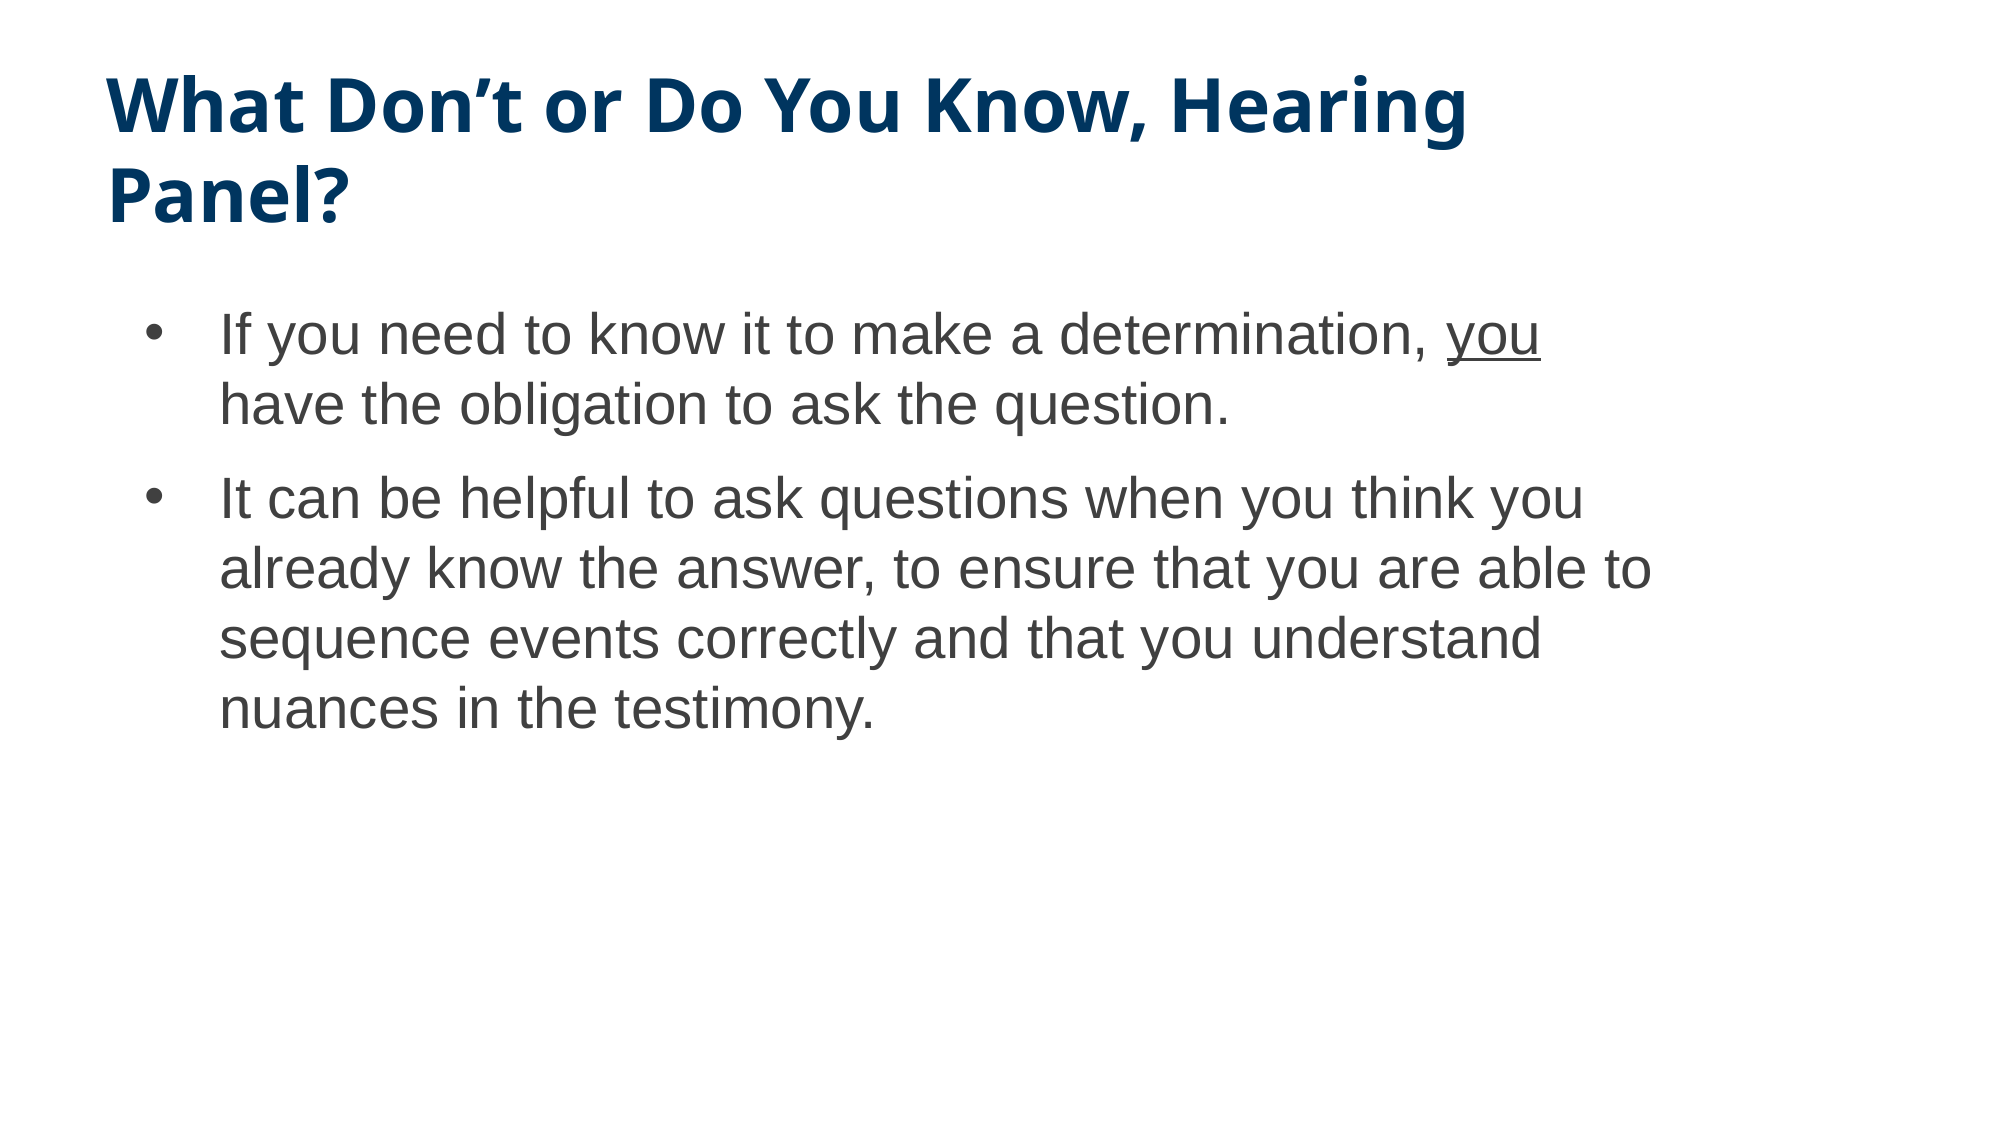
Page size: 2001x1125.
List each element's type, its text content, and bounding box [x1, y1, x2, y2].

title What Don’t or Do You Know, Hearing Panel? [91, 88, 1644, 207]
list If you need to know it to make a determination, you have the obligation to ask the question. It can be helpful to ask questions when you think you already know the answer, to ensure that you are able to sequence events correctly and that you understand nuances in the testimony. [129, 288, 1687, 1075]
